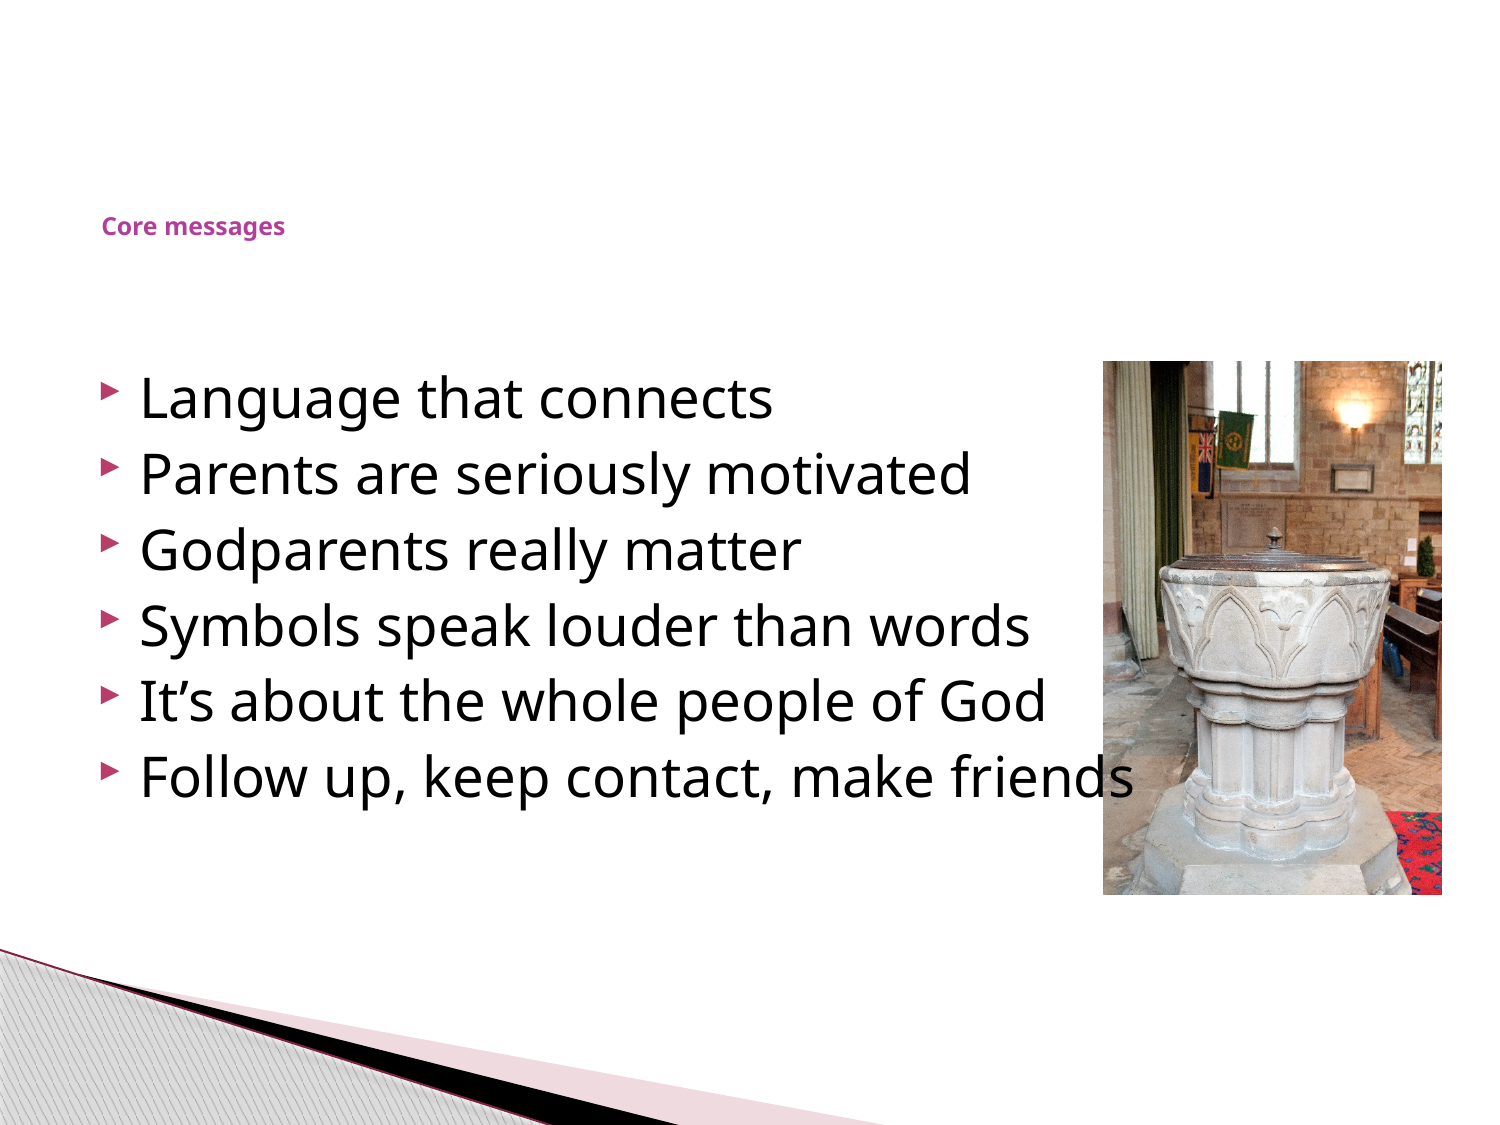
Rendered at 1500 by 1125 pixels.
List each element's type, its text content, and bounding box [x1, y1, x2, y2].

picture [1103, 361, 1443, 896]
list Language that connects Parents are seriously motivated Godparents really matter Symbols speak louder than words It’s about the whole people of God Follow up, keep contact, make friends [64, 278, 1415, 1125]
title Core messages [86, 172, 1437, 279]
